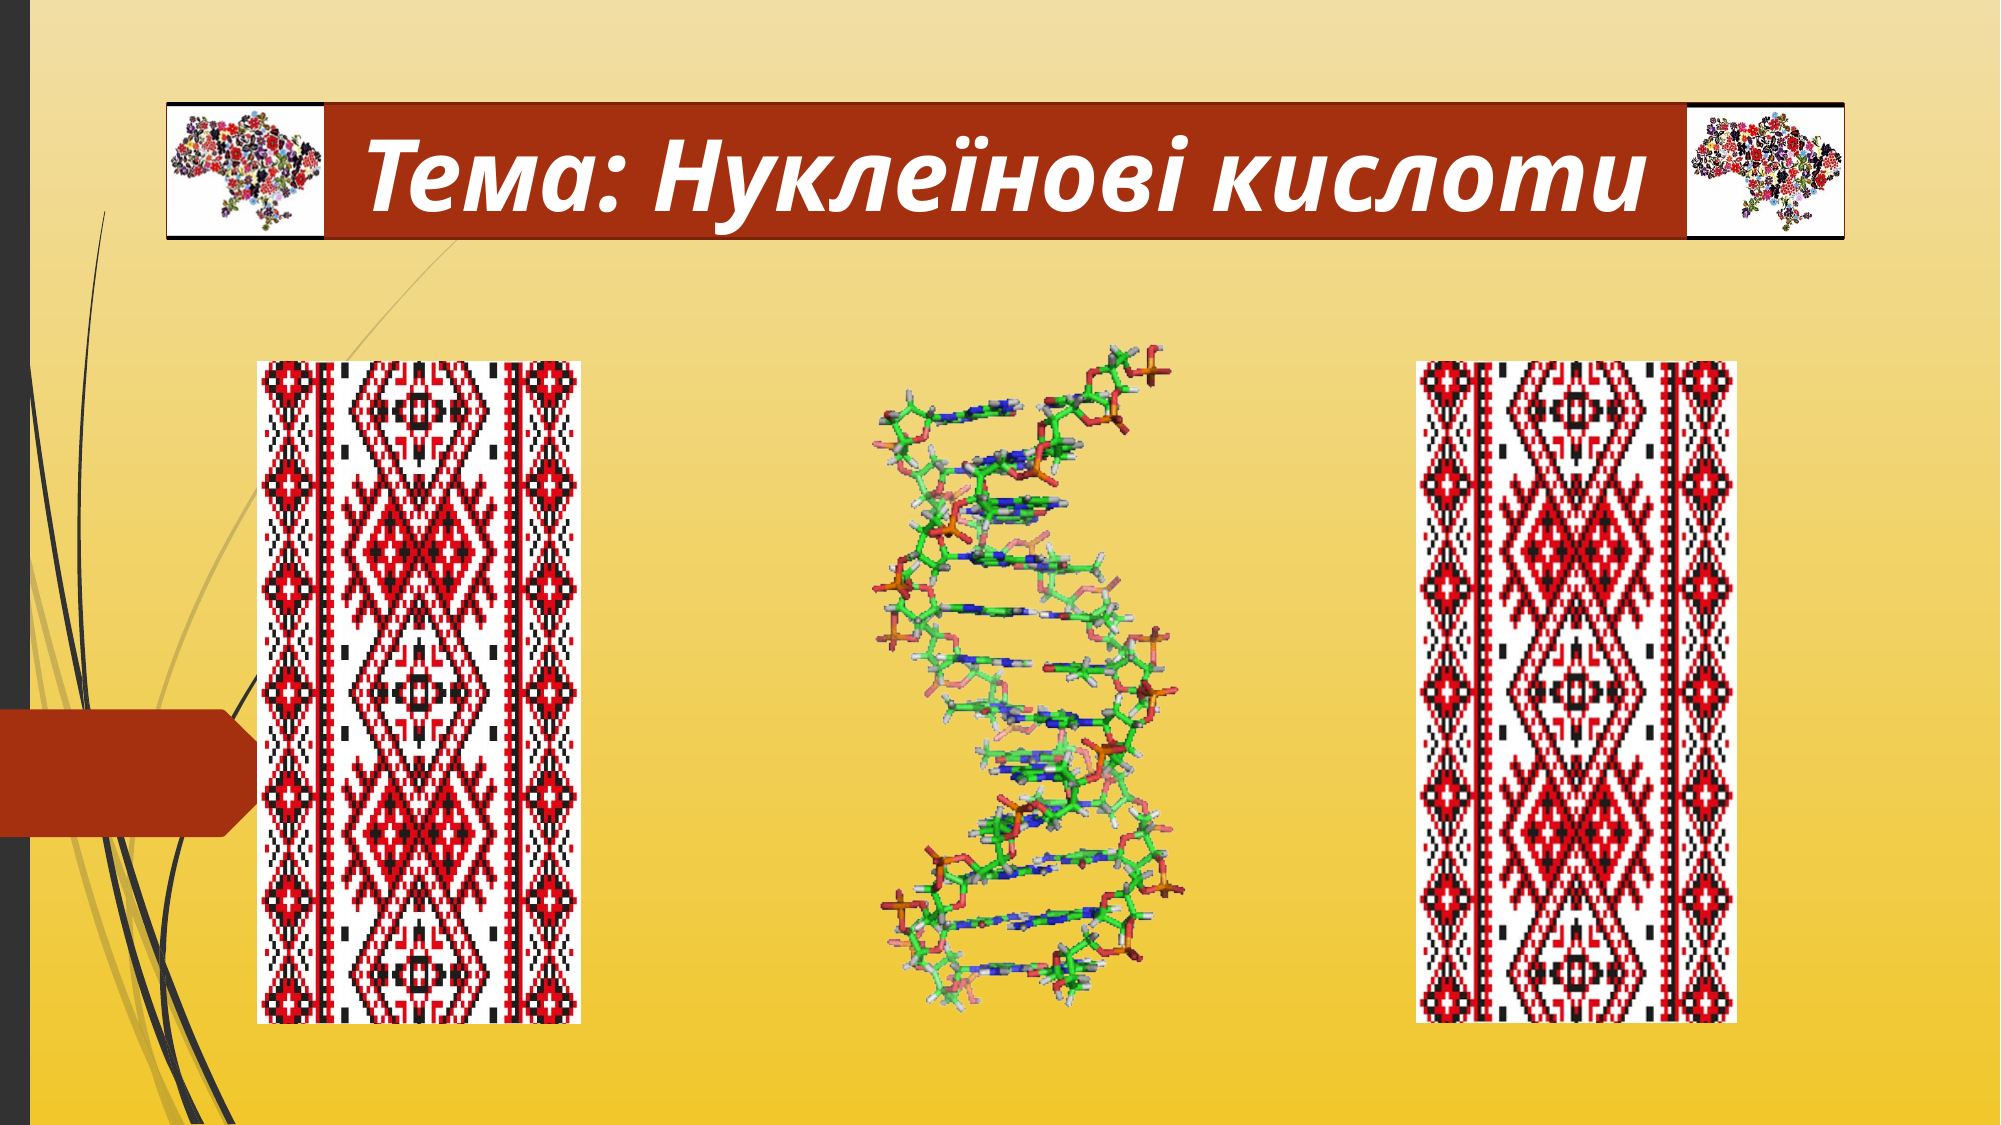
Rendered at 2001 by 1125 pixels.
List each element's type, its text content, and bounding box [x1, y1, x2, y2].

picture [776, 291, 1265, 1095]
picture [166, 102, 324, 240]
picture [1687, 103, 1844, 240]
picture [1416, 361, 1738, 1024]
text_box Тема: Нуклеїнові кислоти [325, 103, 1685, 239]
picture [257, 361, 581, 1024]
